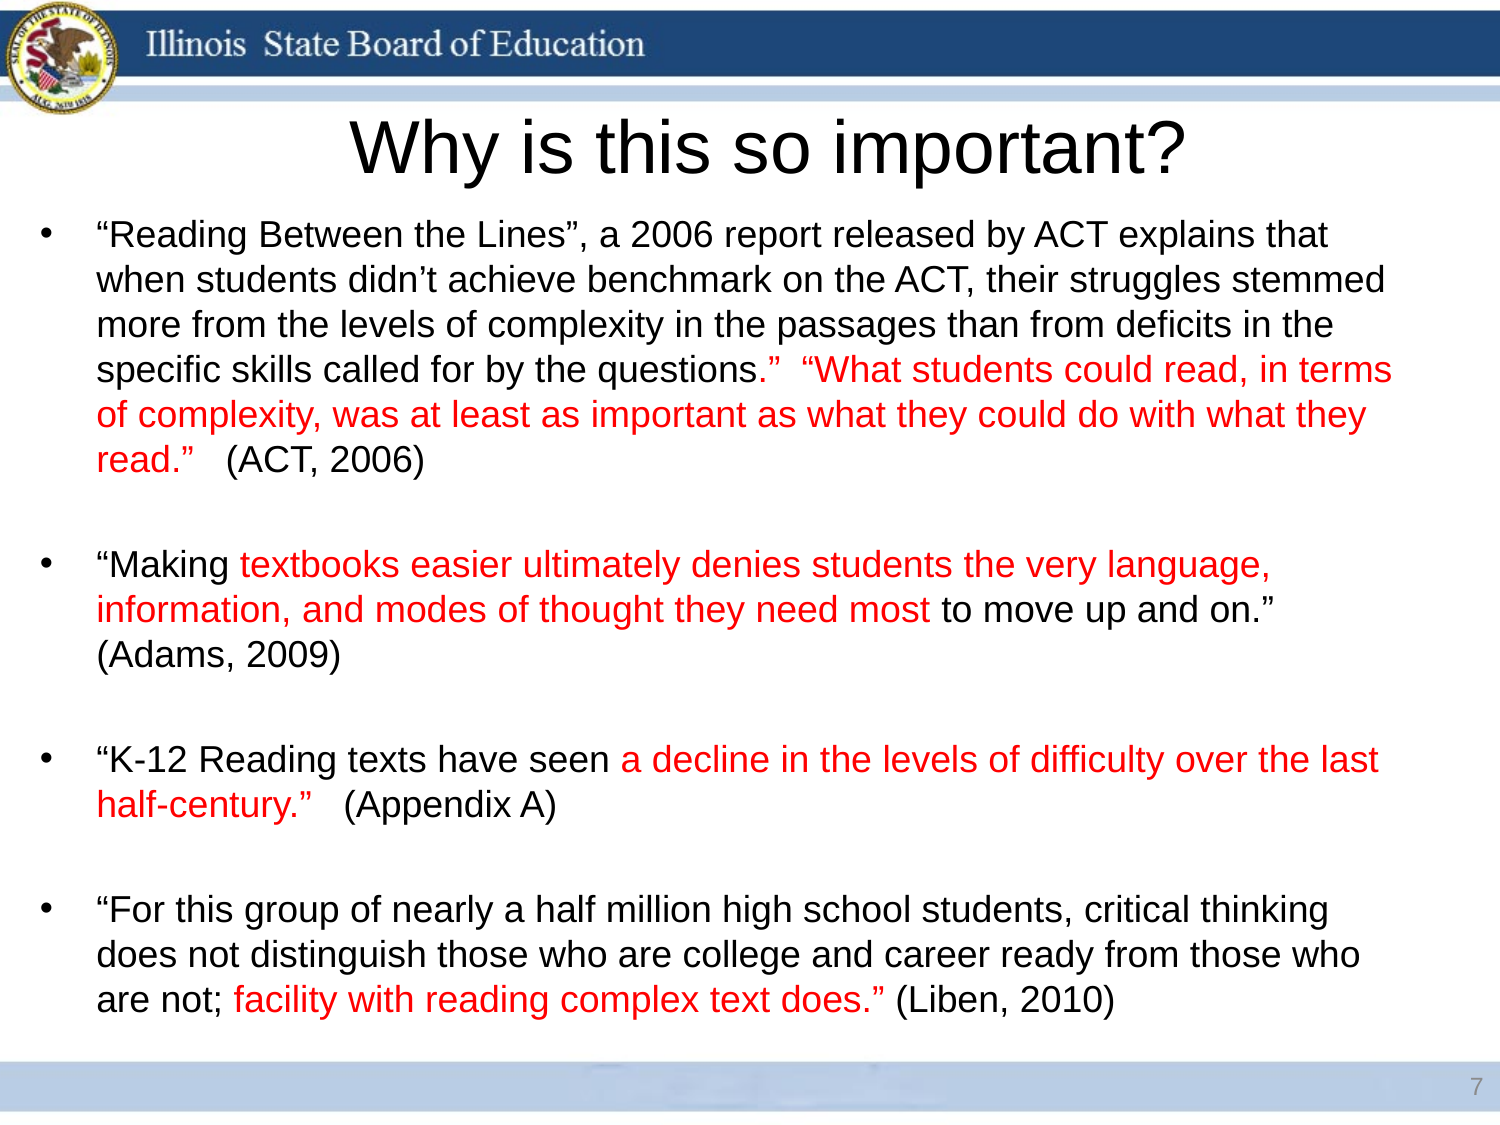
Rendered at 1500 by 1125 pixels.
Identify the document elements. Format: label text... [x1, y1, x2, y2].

picture [0, 0, 1500, 1125]
list “Reading Between the Lines”, a 2006 report released by ACT explains that when students didn’t achieve benchmark on the ACT, their struggles stemmed more from the levels of complexity in the passages than from deficits in the specific skills called for by the questions.” “What students could read, in terms of complexity, was at least as important as what they could do with what they read.” (ACT, 2006) “Making textbooks easier ultimately denies students the very language, information, and modes of thought they need most to move up and on.” (Adams, 2009) “K-12 Reading texts have seen a decline in the levels of difficulty over the last half-century.” (Appendix A) “For this group of nearly a half million high school students, critical thinking does not distinguish those who are college and career ready from those who are not; facility with reading complex text does.” (Liben, 2010) [24, 149, 1433, 1088]
slide_number 7 [1350, 1050, 1499, 1121]
footer [150, 1088, 1350, 1125]
title Why is this so important? [99, 62, 1438, 226]
